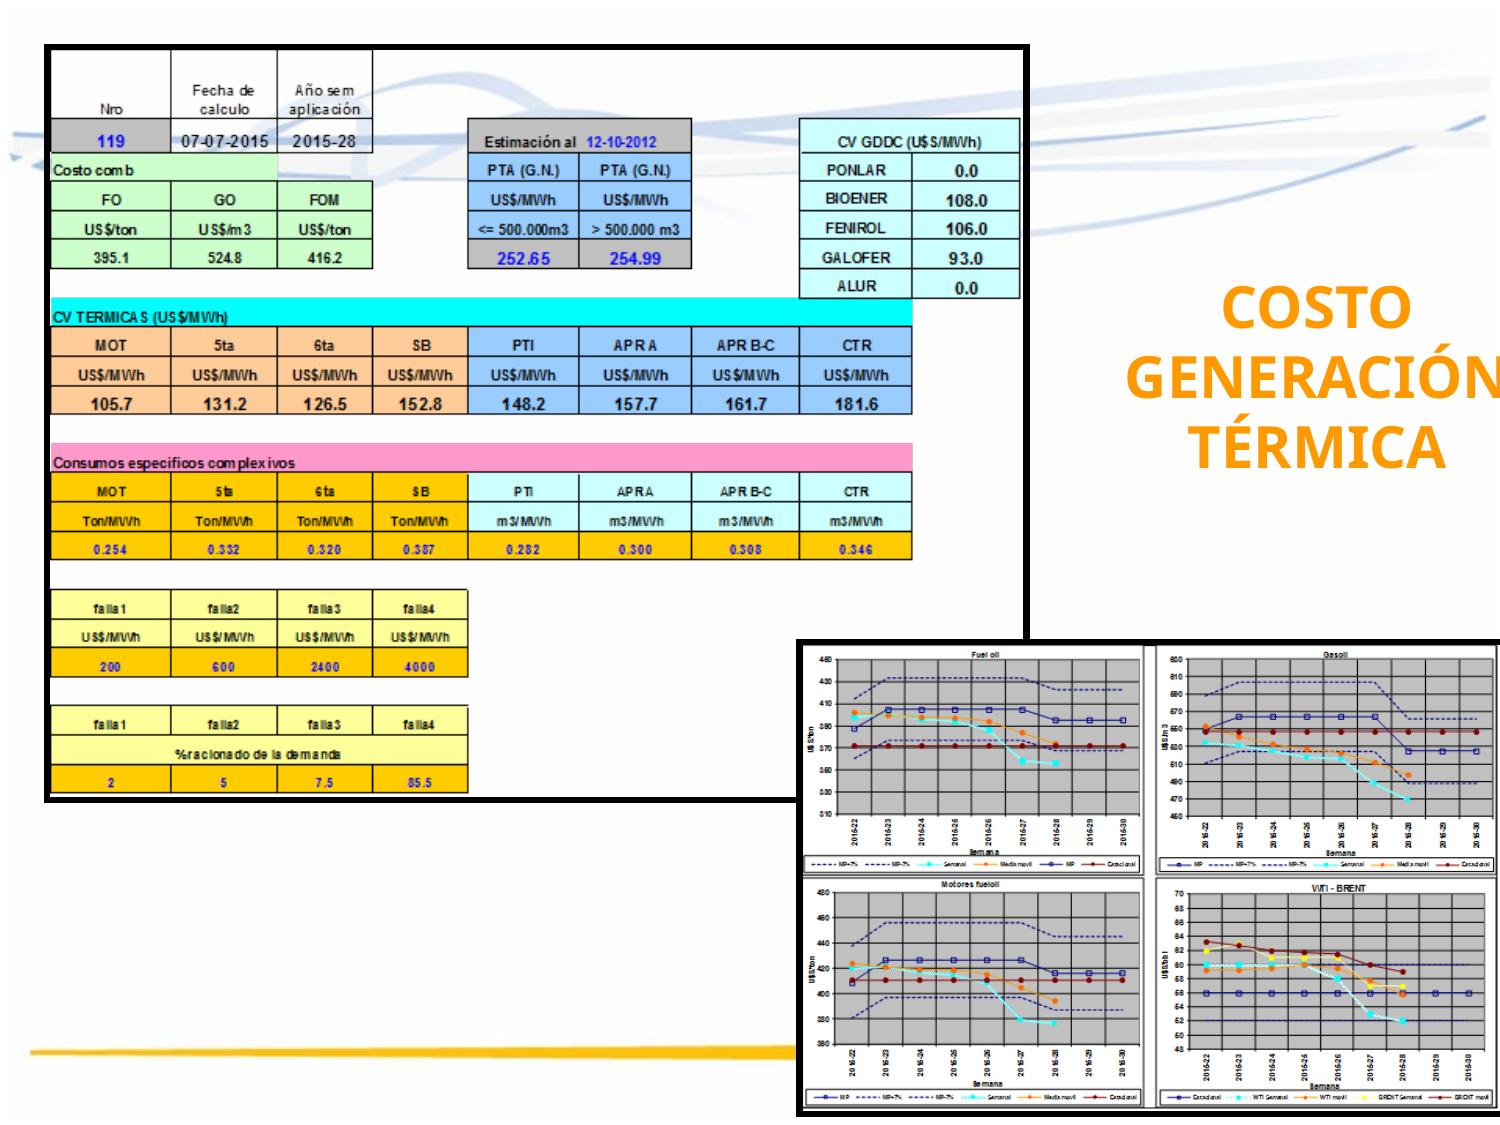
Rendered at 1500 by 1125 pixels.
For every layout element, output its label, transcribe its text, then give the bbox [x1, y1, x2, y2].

picture [7, 6, 1493, 1118]
title COSTO GENERACIÓN TÉRMICA [1099, 199, 1500, 551]
picture [49, 49, 1500, 1112]
